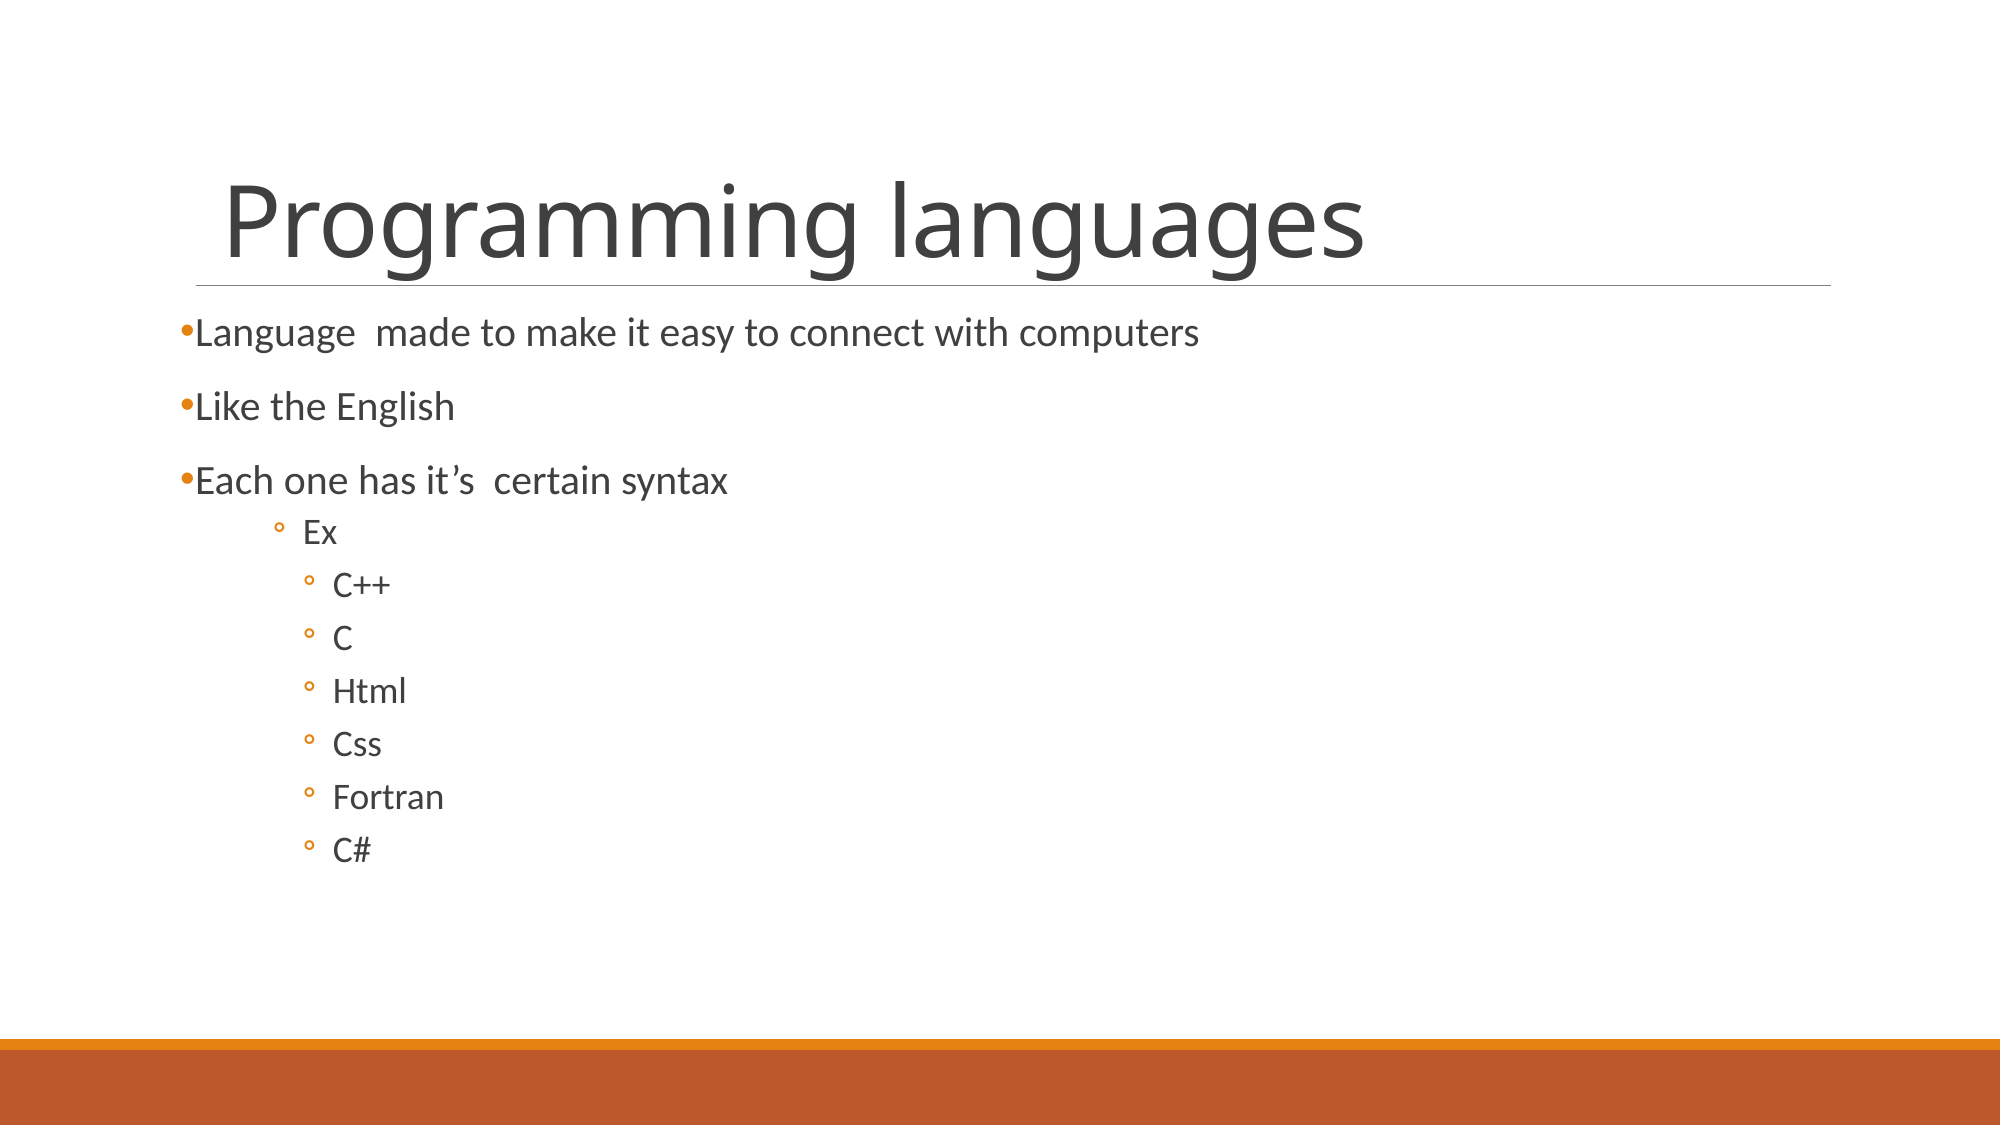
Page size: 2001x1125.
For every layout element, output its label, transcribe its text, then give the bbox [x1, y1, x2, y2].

title Programming languages [180, 47, 1830, 285]
list Language made to make it easy to connect with computers Like the English Each one has it’s certain syntax Ex C++ C Html Css Fortran C# [180, 302, 1896, 963]
